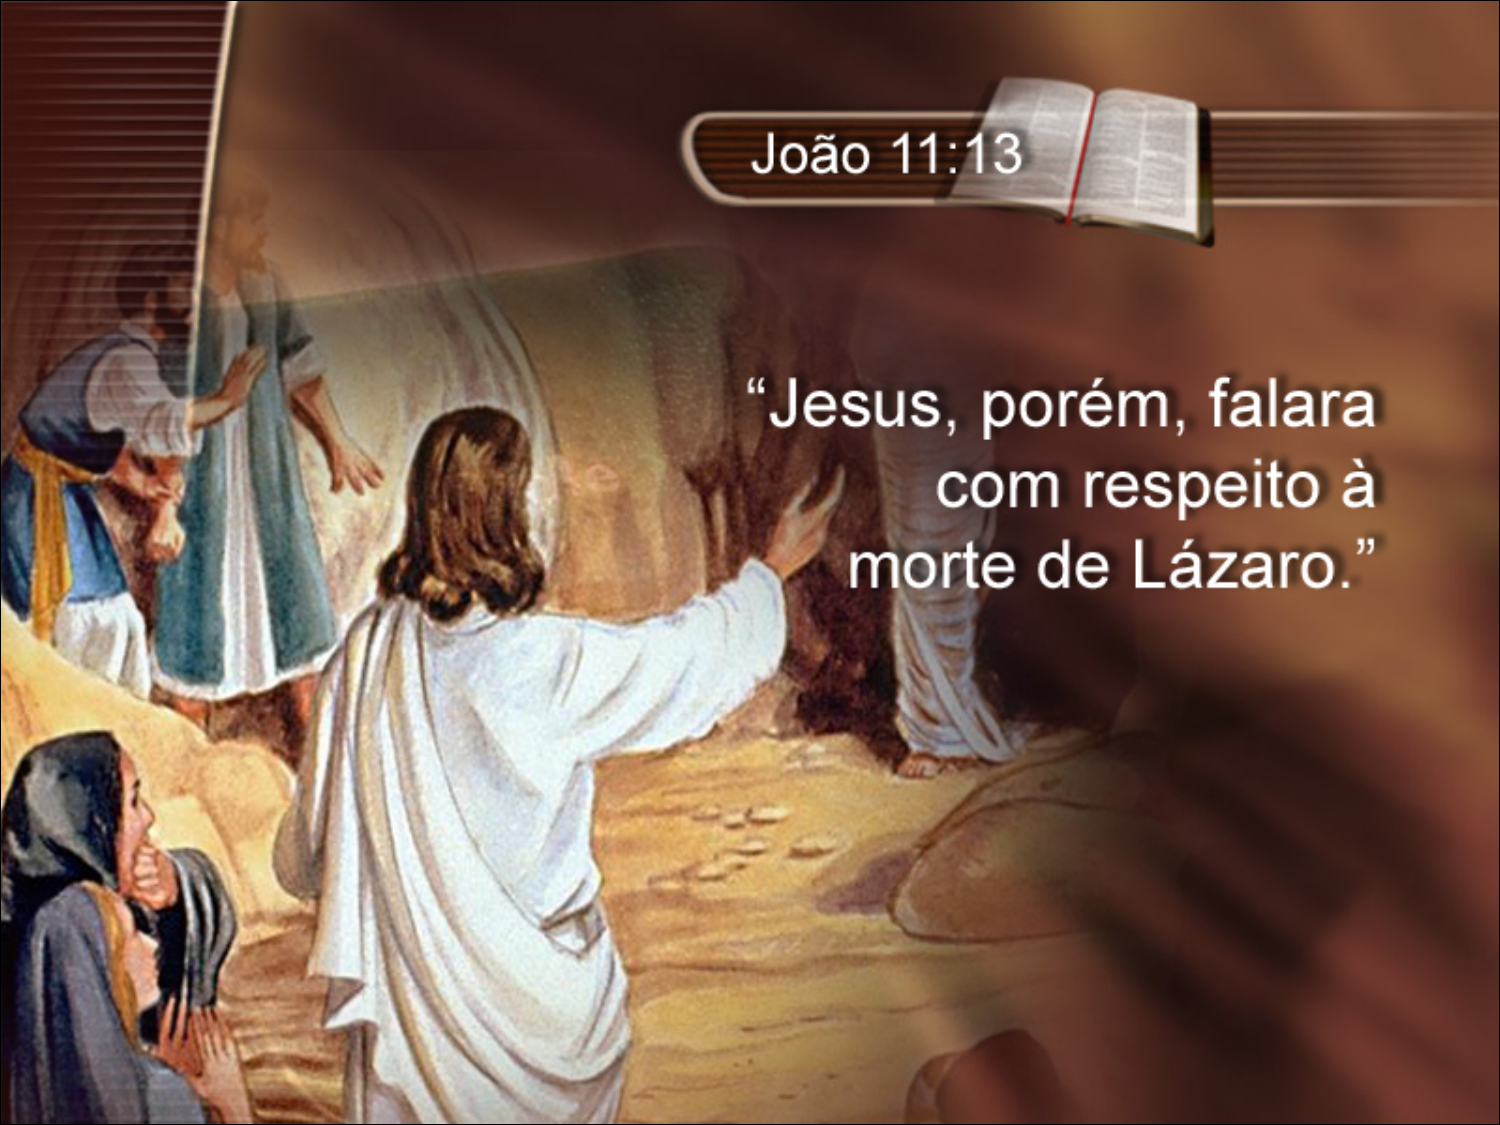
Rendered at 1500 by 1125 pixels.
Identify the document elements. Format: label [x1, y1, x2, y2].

text_box [0, 0, 1500, 1125]
